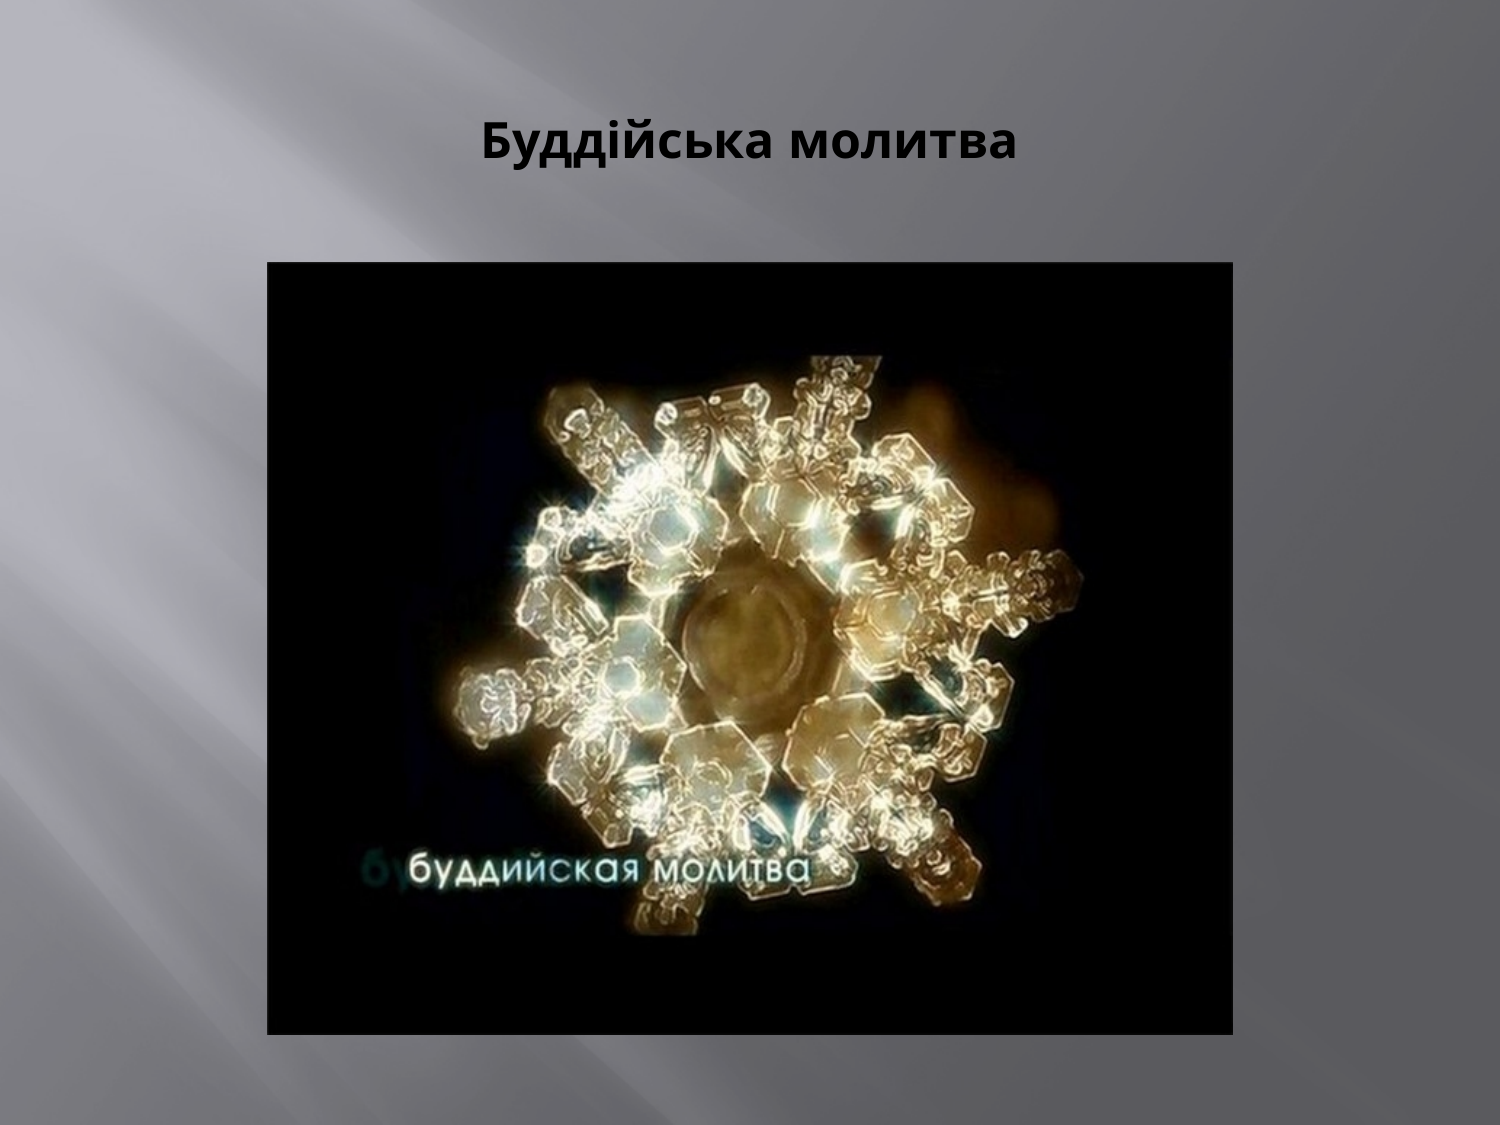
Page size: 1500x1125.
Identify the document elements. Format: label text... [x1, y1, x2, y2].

title Буддійська молитва [75, 45, 1425, 233]
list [266, 262, 1233, 1036]
